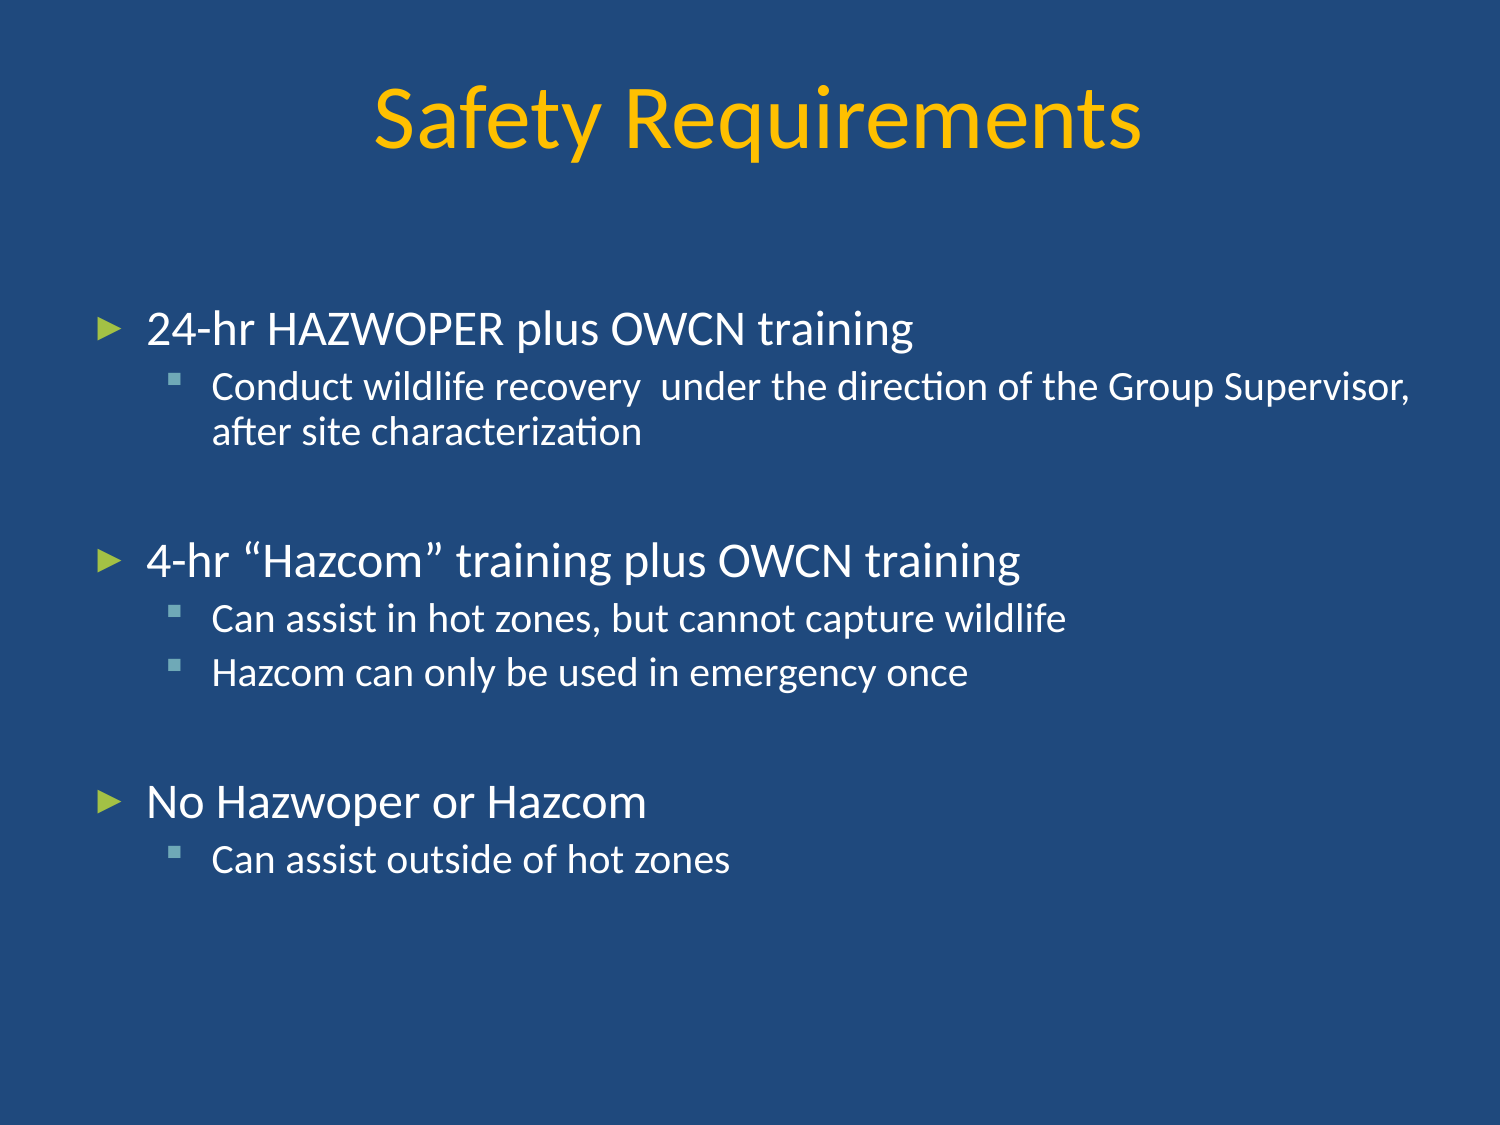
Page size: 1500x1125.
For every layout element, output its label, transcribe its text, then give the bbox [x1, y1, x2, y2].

text_box 24-hr HAZWOPER plus OWCN training Conduct wildlife recovery under the direction of the Group Supervisor, after site characterization 4-hr “Hazcom” training plus OWCN training Can assist in hot zones, but cannot capture wildlife Hazcom can only be used in emergency once No Hazwoper or Hazcom Can assist outside of hot zones [74, 224, 1476, 1075]
text_box Safety Requirements [358, 49, 1160, 175]
